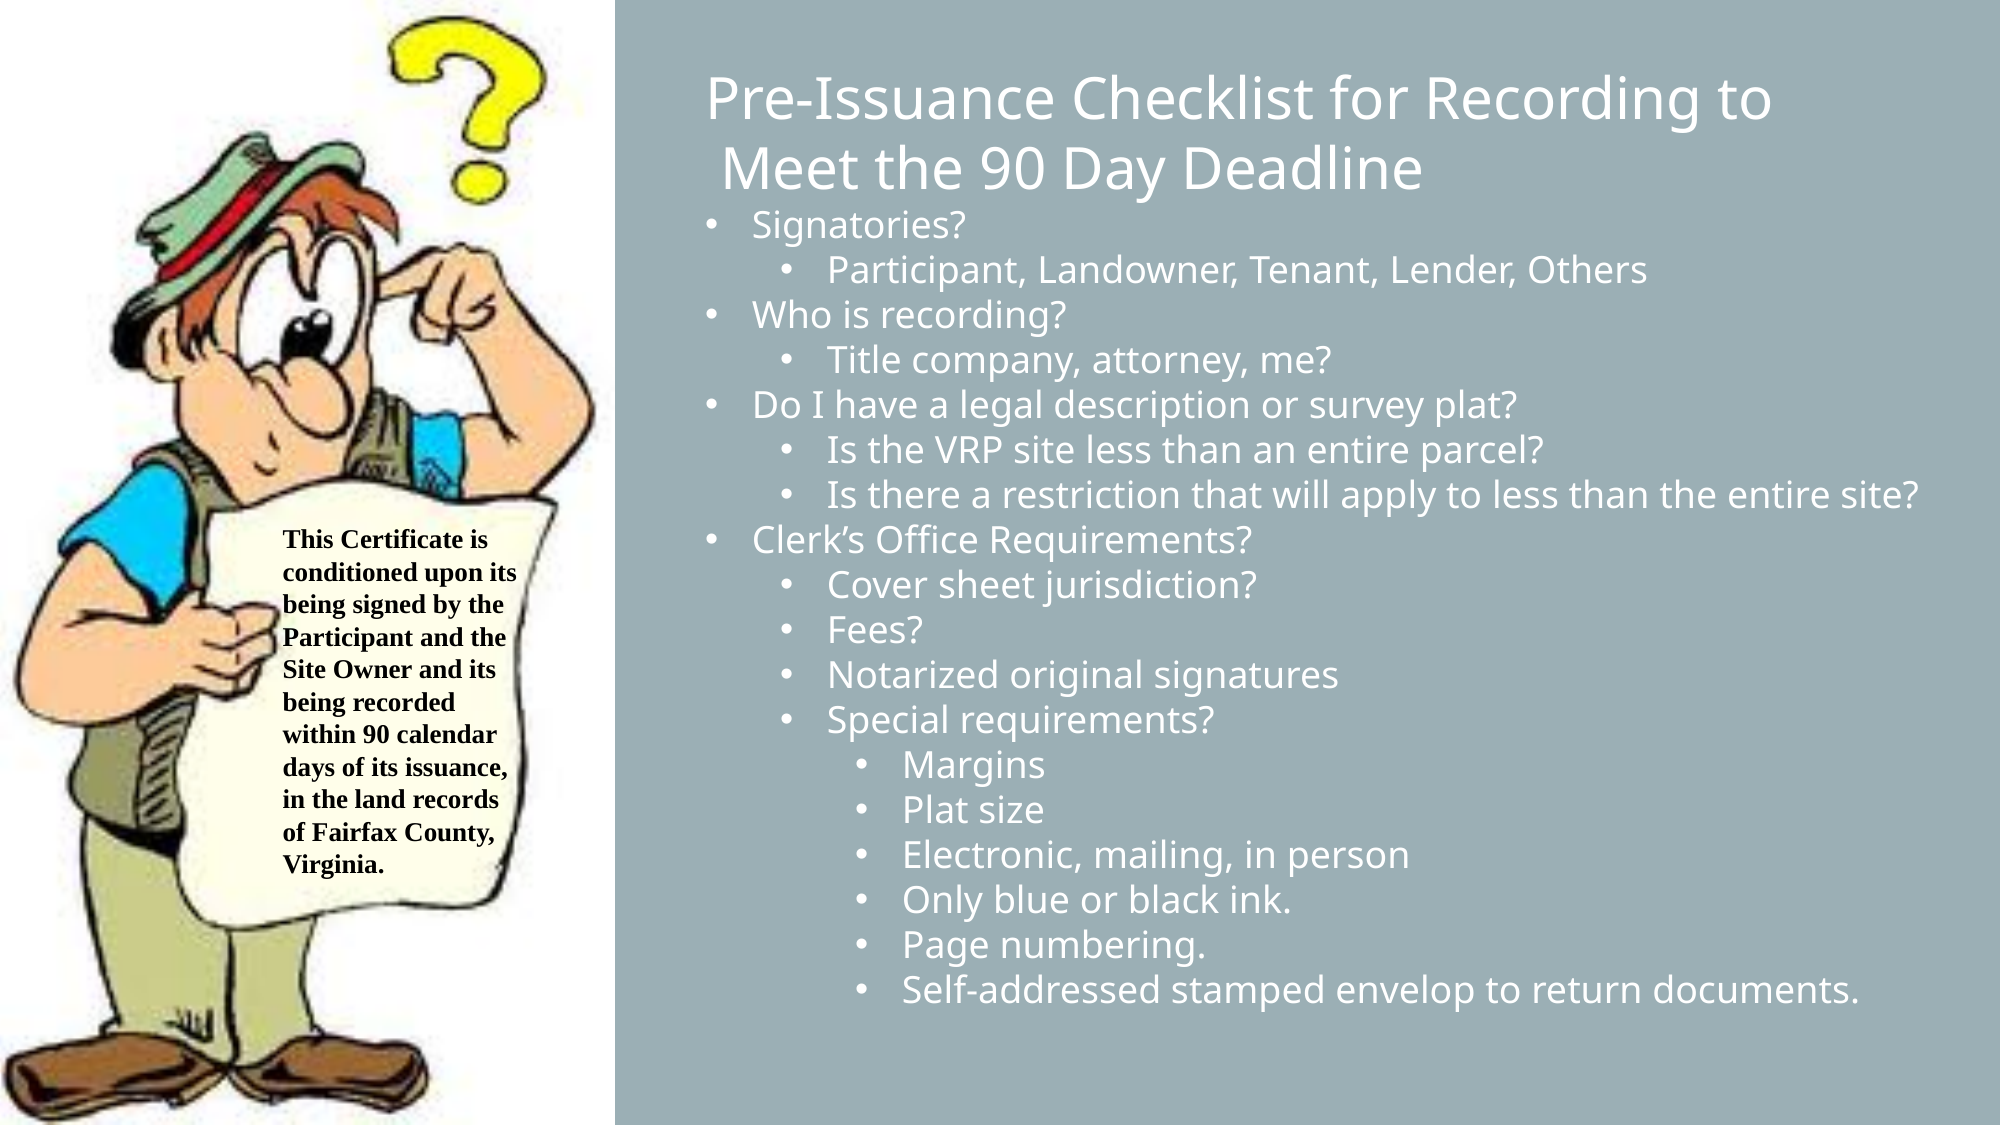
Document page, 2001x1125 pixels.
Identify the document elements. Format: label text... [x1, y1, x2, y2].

text_box Pre-Issuance Checklist for Recording to Meet the 90 Day Deadline Signatories? Participant, Landowner, Tenant, Lender, Others Who is recording? Title company, attorney, me? Do I have a legal description or survey plat? Is the VRP site less than an entire parcel? Is there a restriction that will apply to less than the entire site? Clerk’s Office Requirements? Cover sheet jurisdiction? Fees? Notarized original signatures Special requirements? Margins Plat size Electronic, mailing, in person Only blue or black ink. Page numbering. Self-addressed stamped envelop to return documents. [690, 53, 1936, 1109]
picture [0, 0, 615, 1125]
